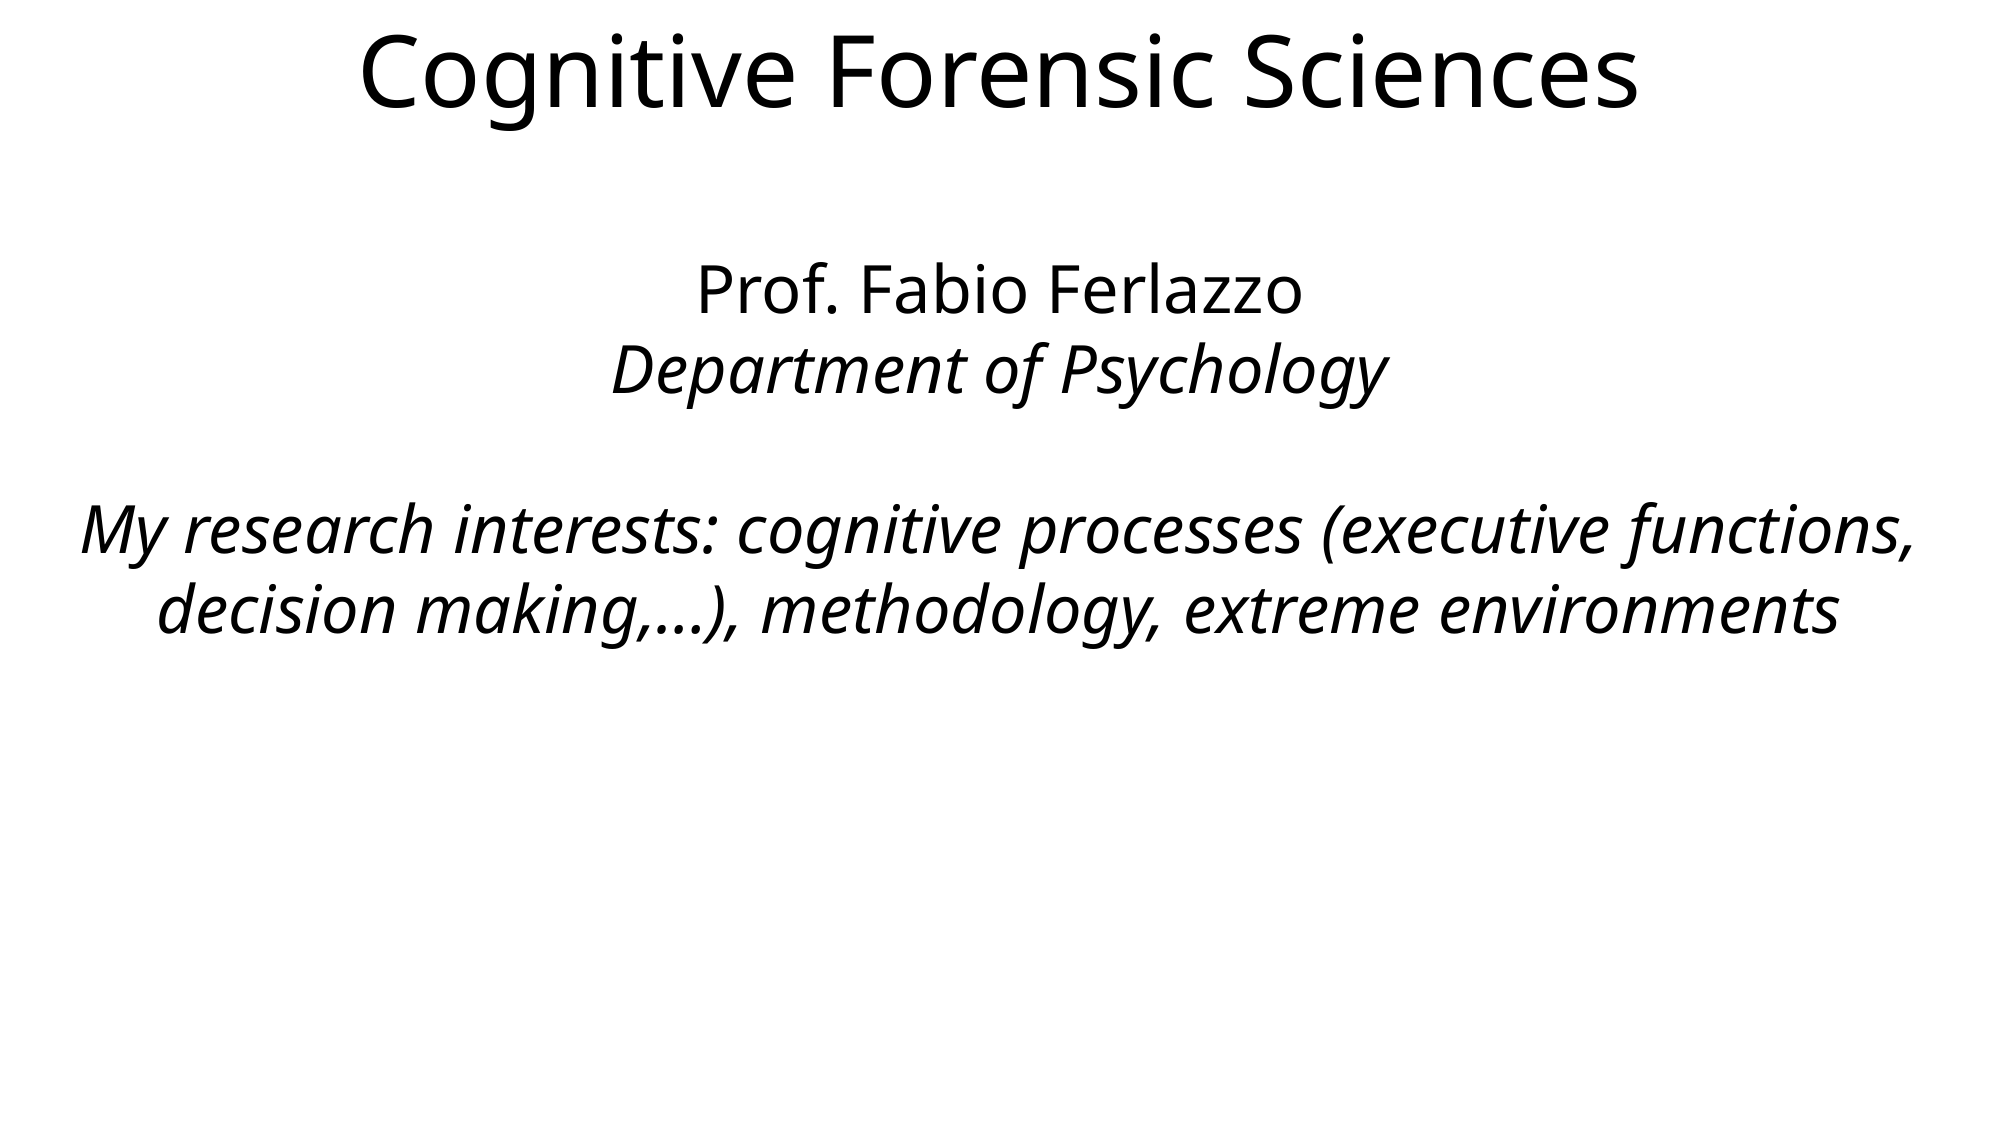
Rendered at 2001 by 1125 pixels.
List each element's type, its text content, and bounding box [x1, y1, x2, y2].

text_box Cognitive Forensic Sciences Prof. Fabio Ferlazzo Department of Psychology My research interests: cognitive processes (executive functions, decision making,…), methodology, extreme environments [0, 0, 2000, 655]
